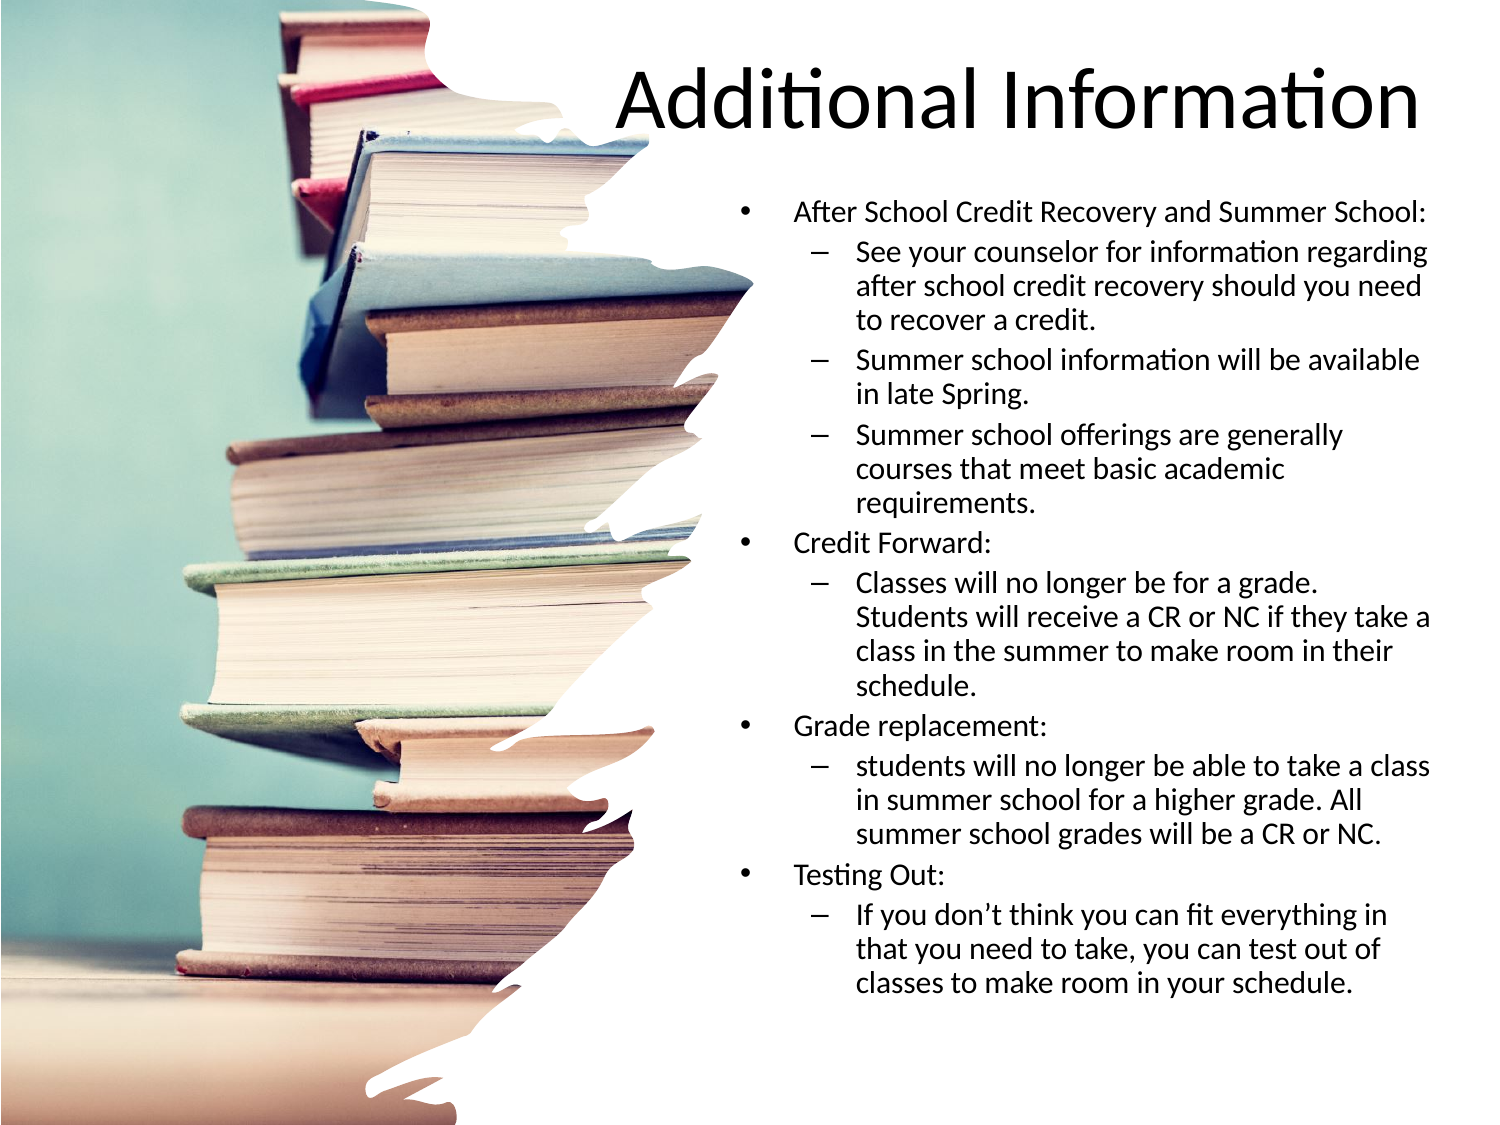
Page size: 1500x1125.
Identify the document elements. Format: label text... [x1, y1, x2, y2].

title Additional Information [758, 24, 1475, 163]
list After School Credit Recovery and Summer School: See your counselor for information regarding after school credit recovery should you need to recover a credit. Summer school information will be available in late Spring. Summer school offerings are generally courses that meet basic academic requirements. Credit Forward: Classes will no longer be for a grade. Students will receive a CR or NC if they take a class in the summer to make room in their schedule. Grade replacement: students will no longer be able to take a class in summer school for a higher grade. All summer school grades will be a CR or NC. Testing Out: If you don’t think you can fit everything in that you need to take, you can test out of classes to make room in your schedule. [758, 187, 1448, 1063]
picture [0, 0, 754, 1125]
text_box [755, 0, 1500, 1125]
